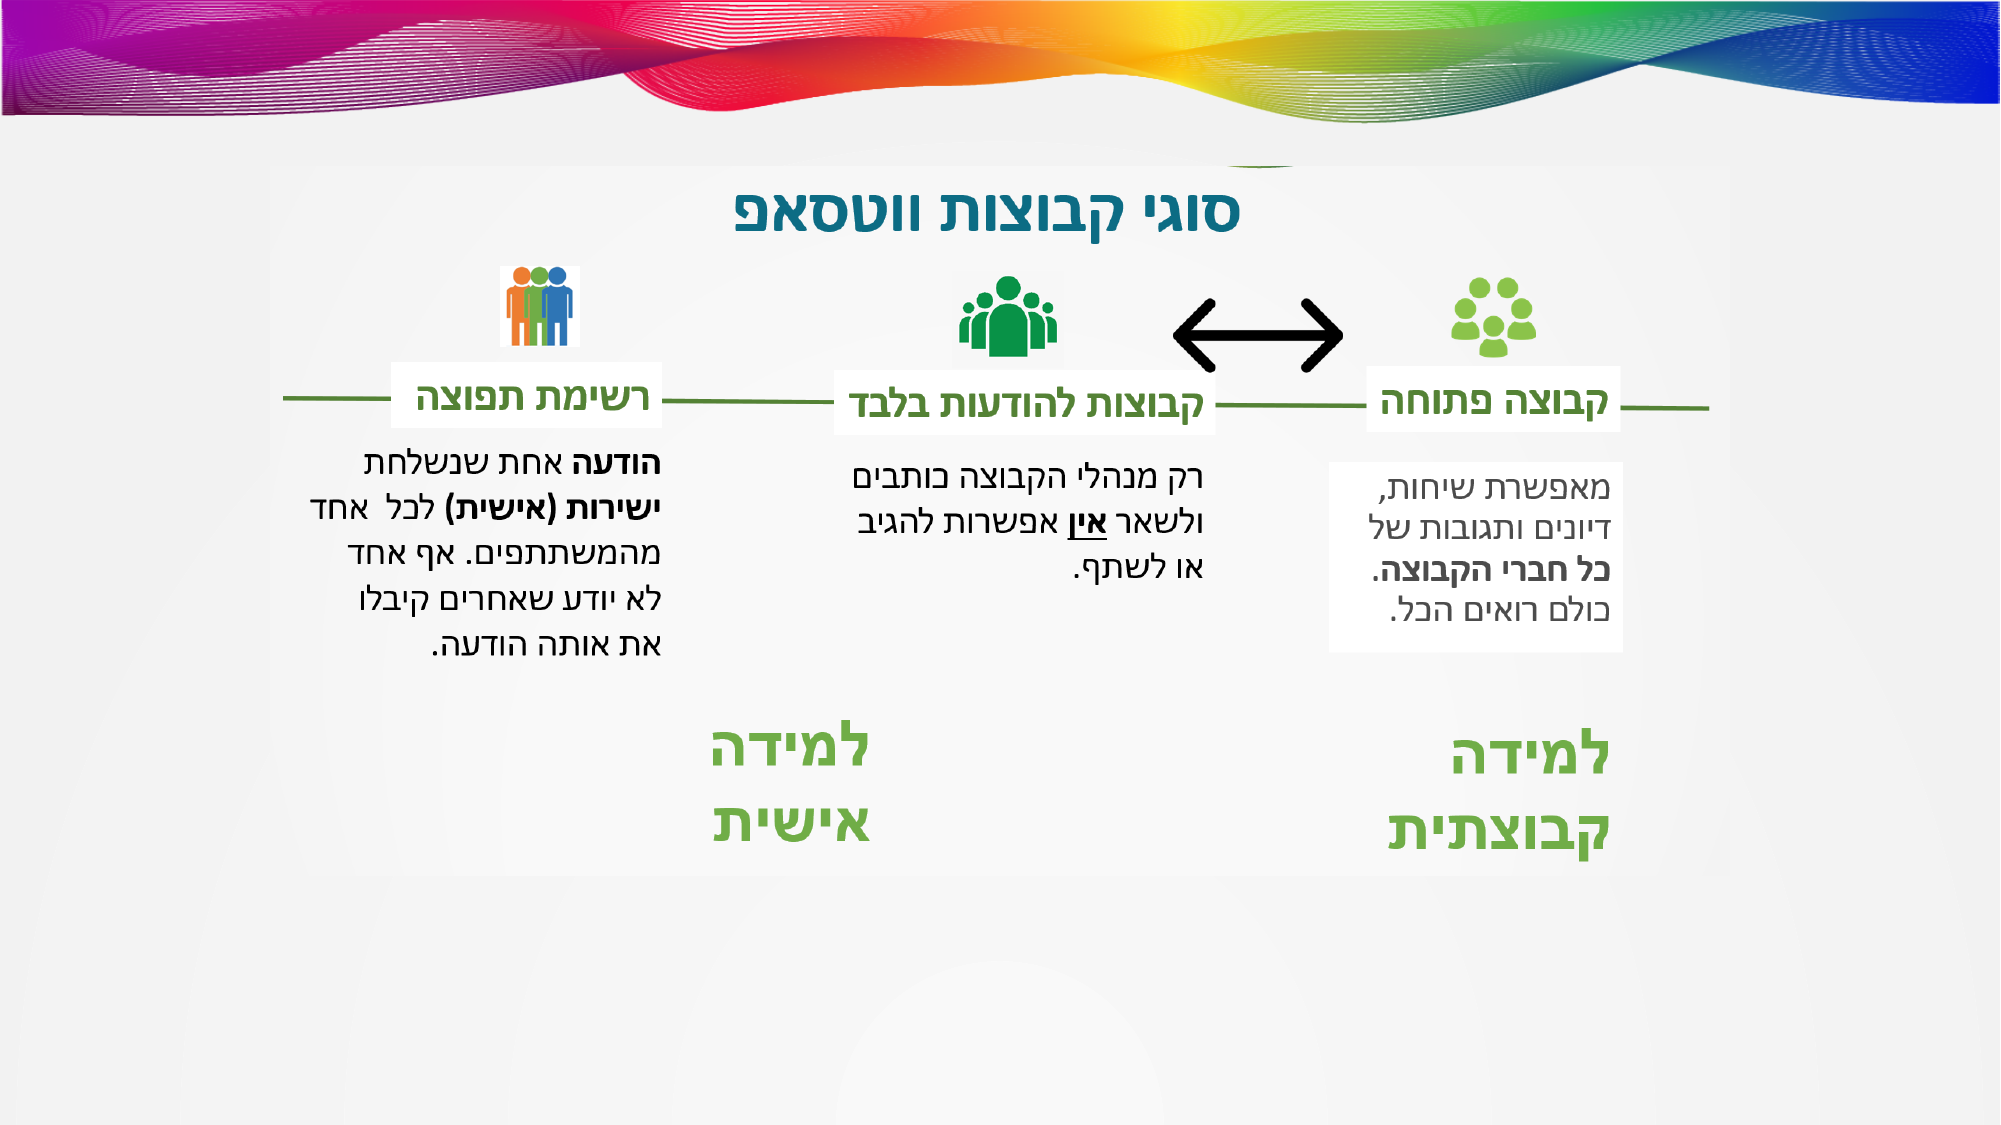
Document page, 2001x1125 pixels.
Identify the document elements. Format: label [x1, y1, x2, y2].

picture [270, 166, 1730, 876]
picture [0, 0, 2000, 124]
